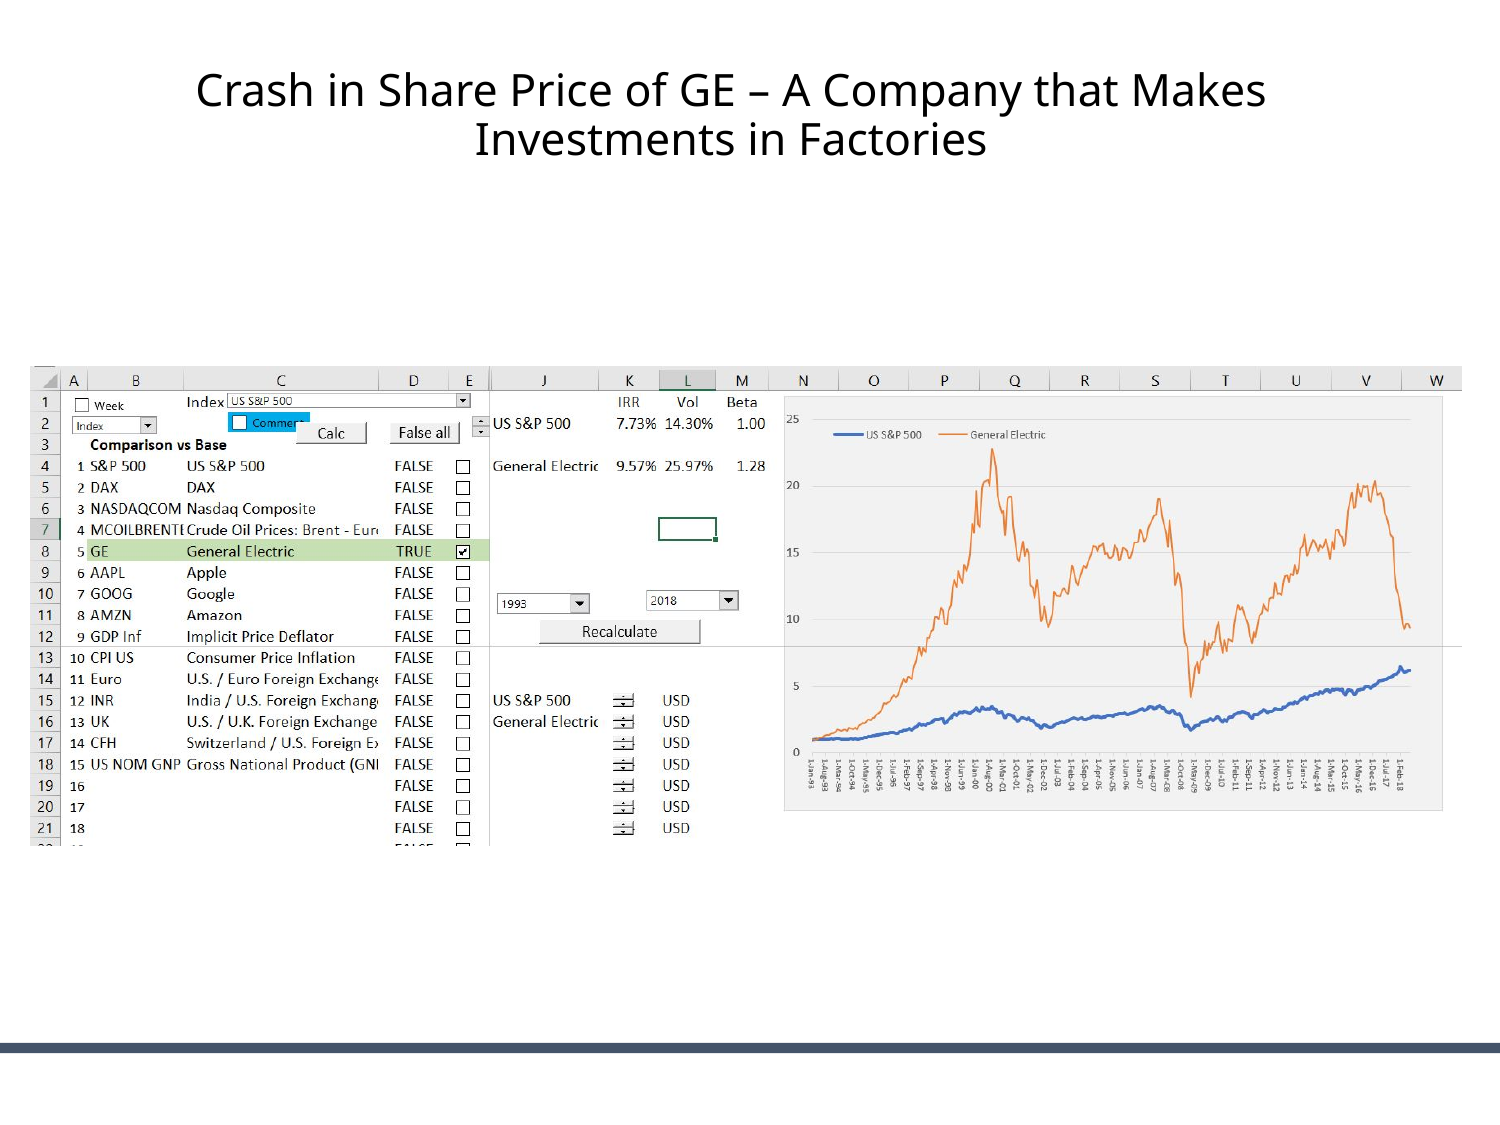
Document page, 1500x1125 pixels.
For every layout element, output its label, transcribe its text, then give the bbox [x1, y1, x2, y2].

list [30, 366, 1461, 846]
title Crash in Share Price of GE – A Company that Makes Investments in Factories [103, 59, 1361, 174]
